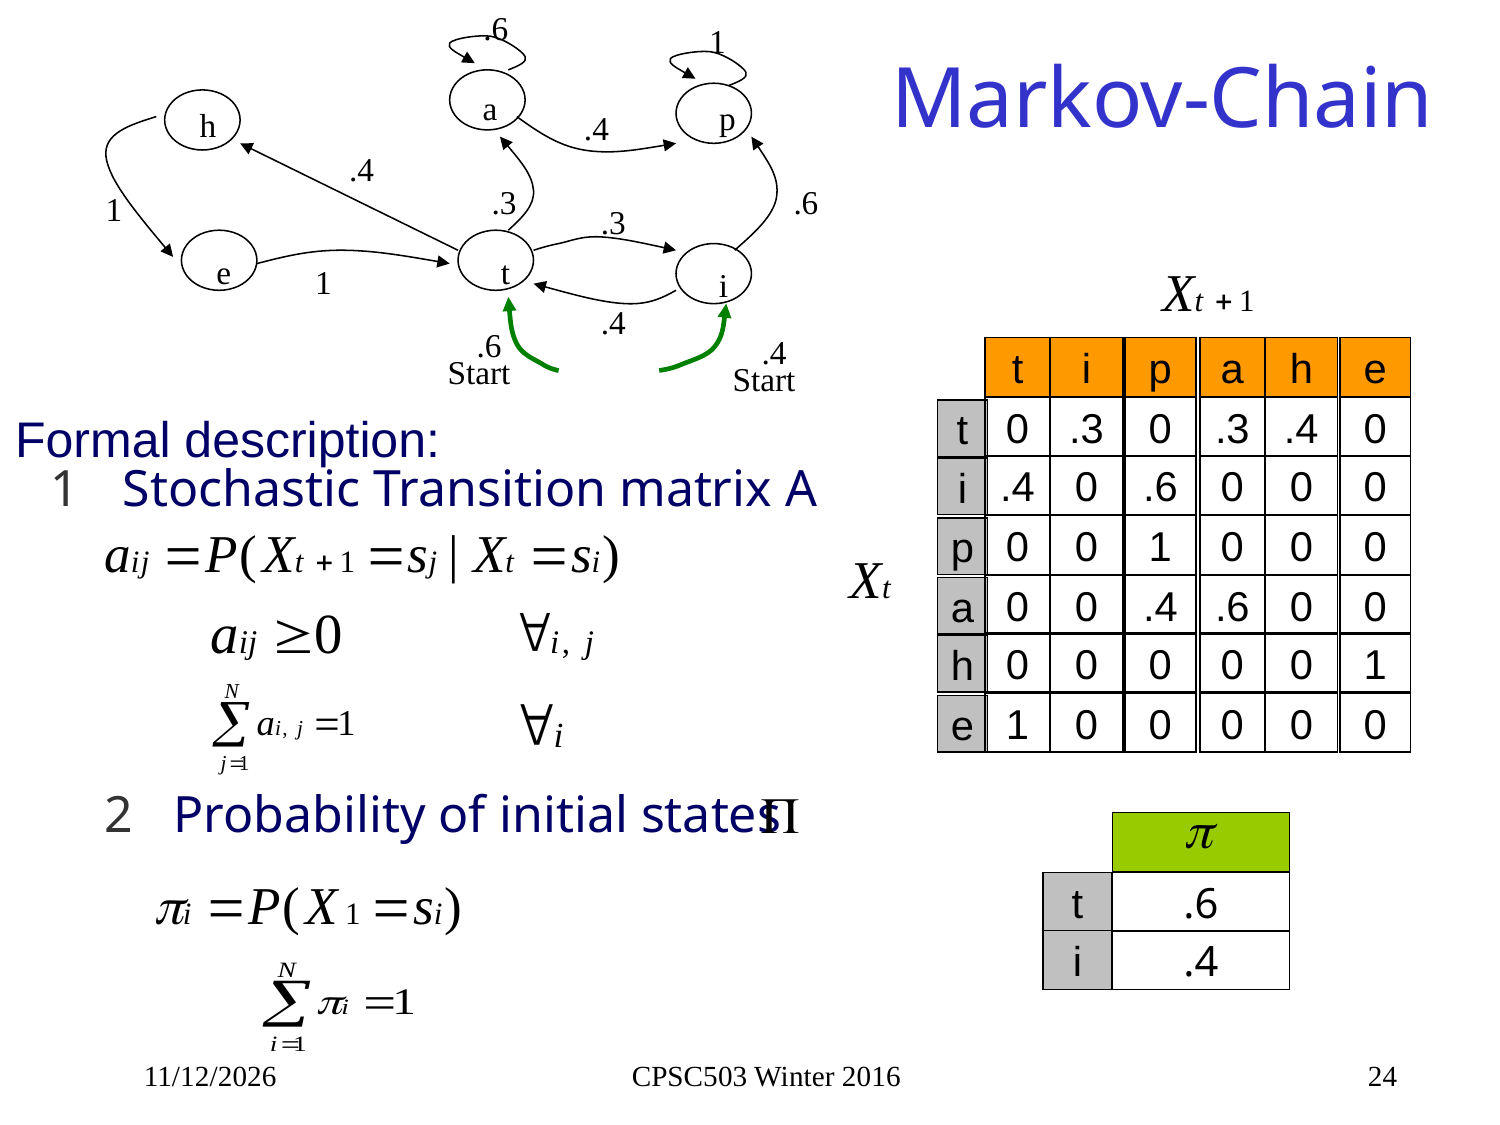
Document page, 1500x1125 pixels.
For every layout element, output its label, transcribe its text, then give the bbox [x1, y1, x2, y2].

text_box 0 [1264, 575, 1338, 633]
text_box p [937, 517, 985, 575]
text_box 0 [985, 633, 1050, 692]
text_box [1179, 814, 1228, 862]
text_box .6 [1125, 455, 1196, 515]
text_box .6 [1112, 872, 1290, 930]
text_box 0 [985, 397, 1050, 455]
slide_number 24 [1099, 1049, 1413, 1125]
title Markov-Chain [841, 37, 1500, 151]
text_box t [1042, 872, 1112, 930]
text_box Formal description: [0, 400, 456, 475]
text_box 0 [1264, 692, 1338, 753]
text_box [95, 523, 628, 781]
text_box .4 [1264, 397, 1338, 455]
text_box 0 [1339, 575, 1411, 633]
text_box h [937, 635, 985, 693]
text_box 1 [35, 449, 95, 524]
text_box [837, 549, 905, 613]
text_box Probability of initial states [158, 775, 797, 850]
text_box 0 [1339, 515, 1411, 575]
text_box e [1339, 337, 1411, 397]
text_box 1 [1339, 633, 1411, 692]
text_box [753, 790, 810, 843]
text_box 0 [1264, 515, 1338, 575]
text_box 0 [1125, 692, 1196, 753]
text_box i [1042, 930, 1112, 990]
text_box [87, 0, 838, 413]
text_box 2 [89, 775, 149, 850]
text_box h [1264, 337, 1338, 397]
text_box 0 [1050, 515, 1123, 575]
text_box 0 [1199, 455, 1264, 515]
text_box .4 [985, 455, 1050, 515]
text_box 0 [1125, 397, 1196, 455]
text_box e [937, 695, 985, 753]
text_box 0 [1125, 633, 1196, 692]
text_box .4 [1112, 930, 1290, 990]
text_box 0 [985, 575, 1050, 633]
text_box 0 [1050, 692, 1123, 753]
text_box 1 [985, 692, 1050, 753]
text_box [1112, 812, 1290, 872]
text_box 0 [1339, 692, 1411, 753]
text_box 0 [1050, 455, 1123, 515]
text_box t [985, 337, 1050, 397]
text_box t [937, 399, 985, 457]
text_box p [1125, 337, 1196, 397]
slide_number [128, 1049, 442, 1125]
text_box a [1199, 337, 1264, 397]
text_box .6 [1199, 575, 1264, 633]
text_box 1 [1125, 515, 1196, 575]
text_box 0 [1050, 575, 1123, 633]
text_box 0 [985, 515, 1050, 575]
text_box i [1050, 337, 1123, 397]
text_box .3 [1050, 397, 1123, 455]
text_box 0 [1199, 692, 1264, 753]
text_box 0 [1339, 455, 1411, 515]
footer CPSC503 Winter 2016 [528, 1049, 1005, 1125]
text_box 0 [1264, 455, 1338, 515]
text_box Stochastic Transition matrix A [107, 449, 833, 524]
text_box 0 [1050, 633, 1123, 692]
text_box .3 [1199, 397, 1264, 455]
text_box 0 [1264, 633, 1338, 692]
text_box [1149, 262, 1261, 325]
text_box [149, 876, 474, 1060]
text_box i [937, 458, 985, 515]
text_box .4 [1125, 575, 1196, 633]
text_box a [937, 577, 985, 635]
text_box 0 [1199, 515, 1264, 575]
text_box 0 [1339, 397, 1411, 455]
text_box 0 [1199, 633, 1264, 692]
